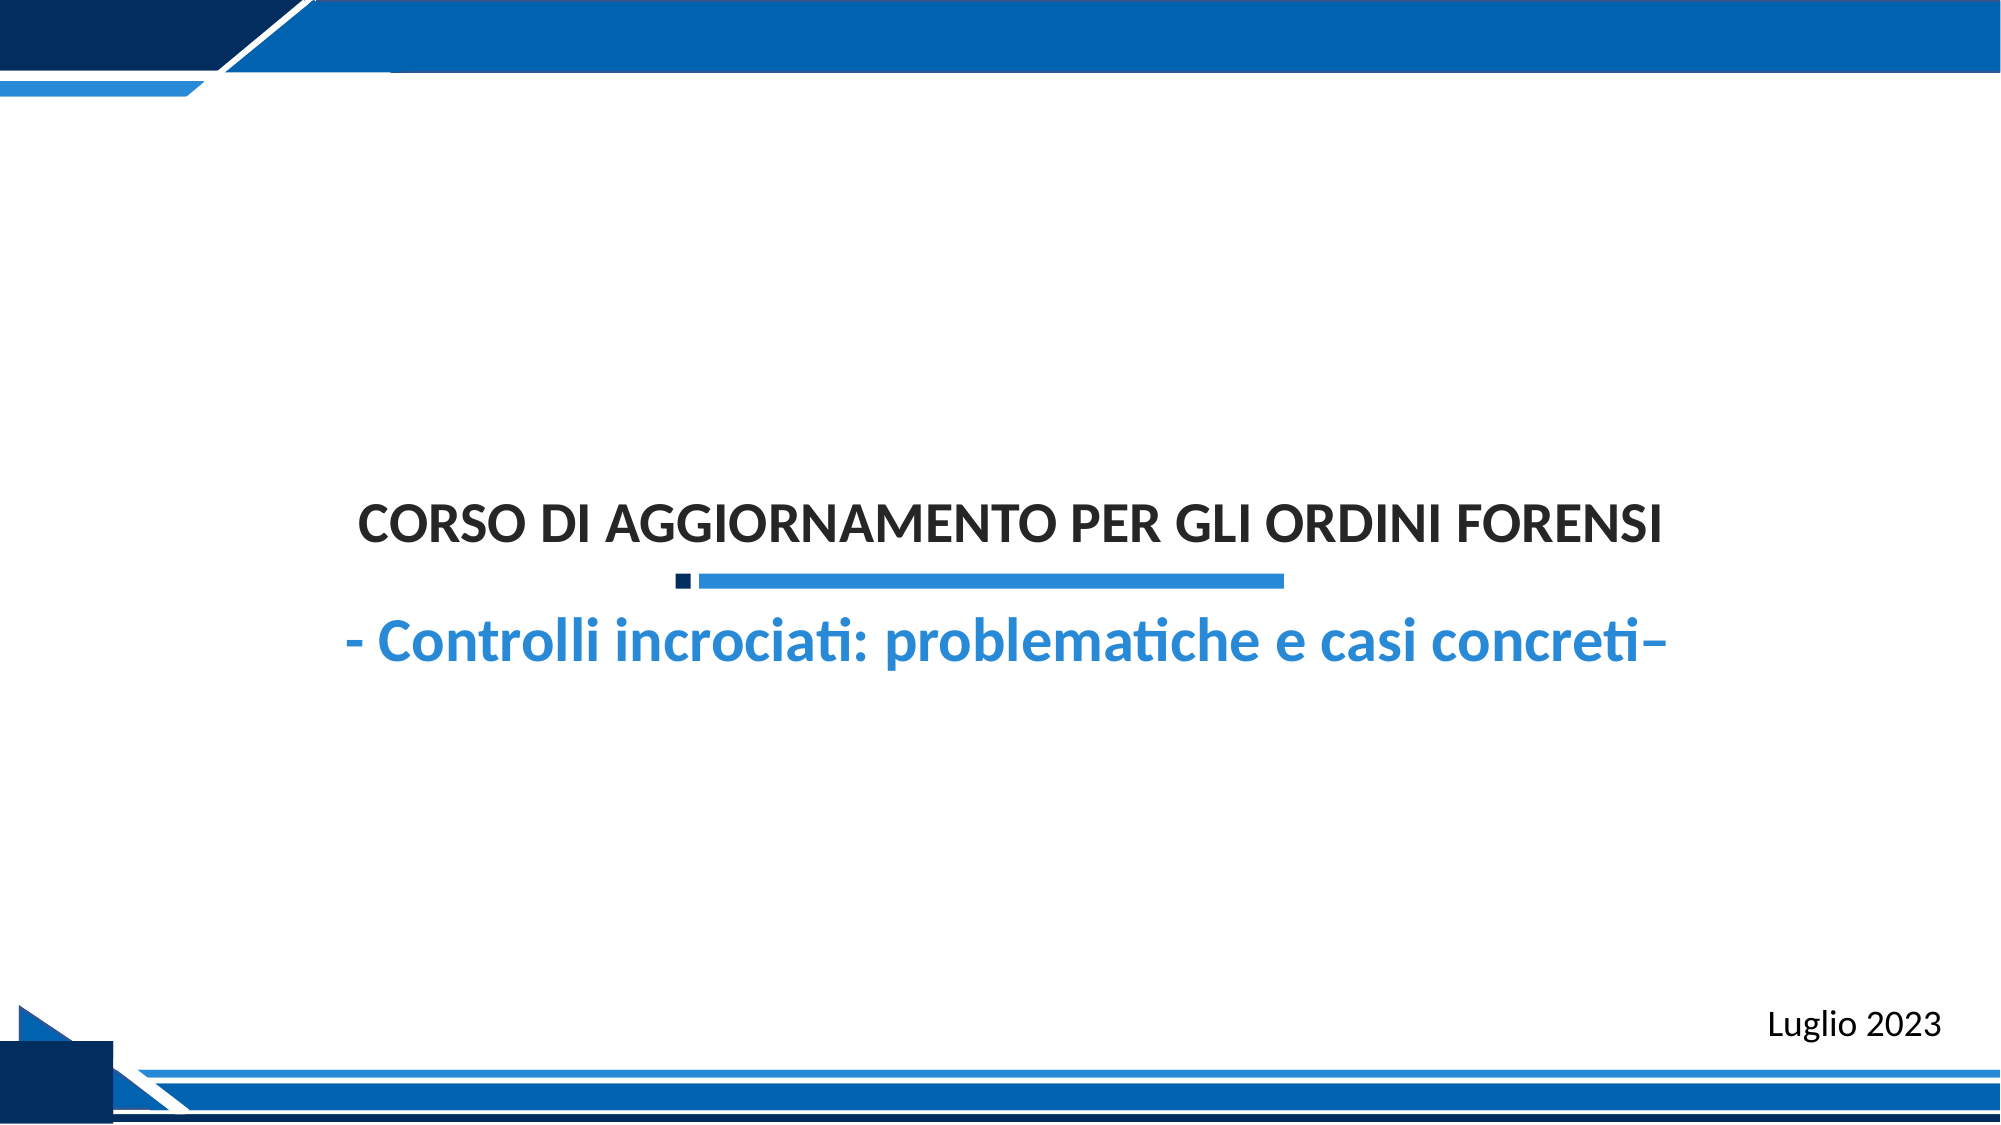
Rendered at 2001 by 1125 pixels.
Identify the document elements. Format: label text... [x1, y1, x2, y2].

text_box - Controlli incrociati: problematiche e casi concreti– [313, 581, 1704, 728]
title CORSO DI AGGIORNAMENTO PER GLI ORDINI FORENSI [288, 471, 1735, 563]
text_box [675, 573, 1284, 589]
text_box Luglio 2023 [1511, 991, 1957, 1097]
